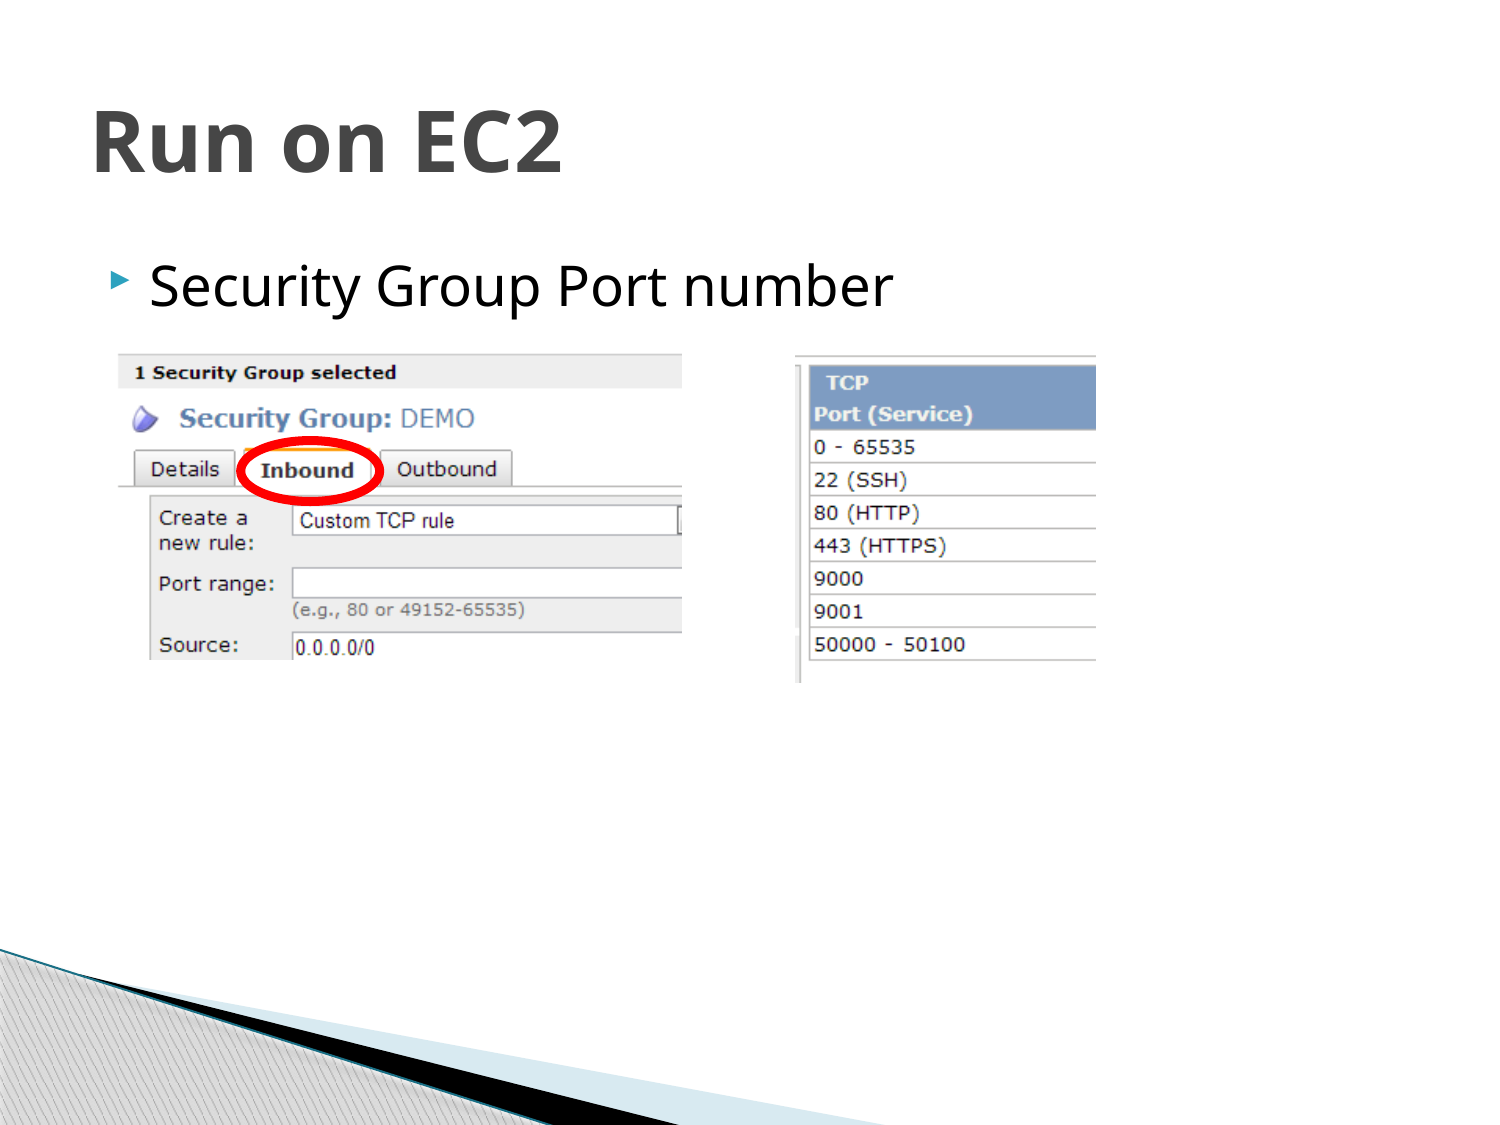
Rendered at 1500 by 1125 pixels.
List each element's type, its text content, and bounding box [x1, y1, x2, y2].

picture [794, 340, 1096, 683]
picture [109, 340, 682, 660]
title Run on EC2 [75, 45, 1425, 233]
list Security Group Port number [75, 243, 1425, 986]
